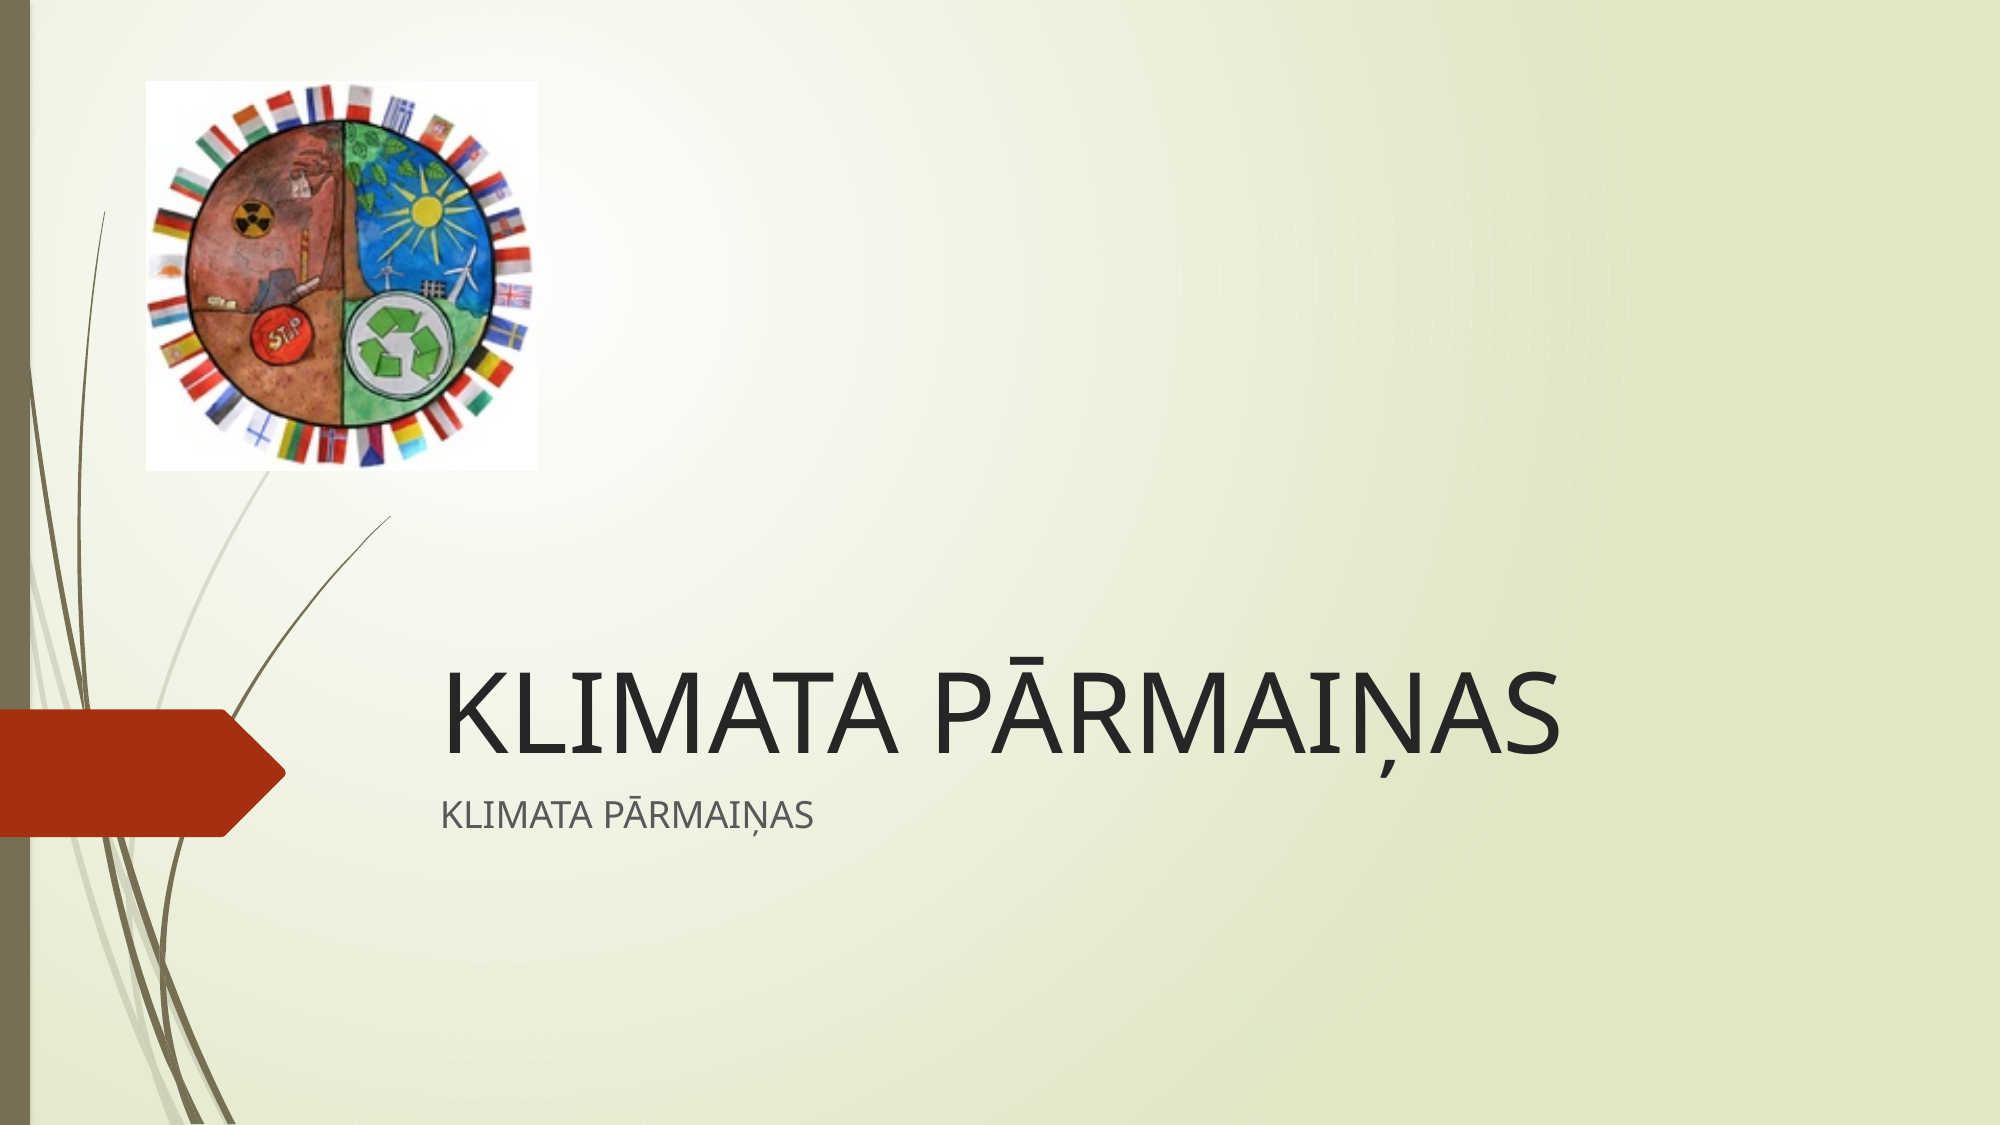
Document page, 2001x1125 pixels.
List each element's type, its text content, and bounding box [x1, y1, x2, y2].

picture [146, 80, 537, 471]
subtitle KLIMATA PĀRMAIŅAS [424, 783, 1888, 969]
title KLIMATA PĀRMAIŅAS [424, 412, 1888, 783]
